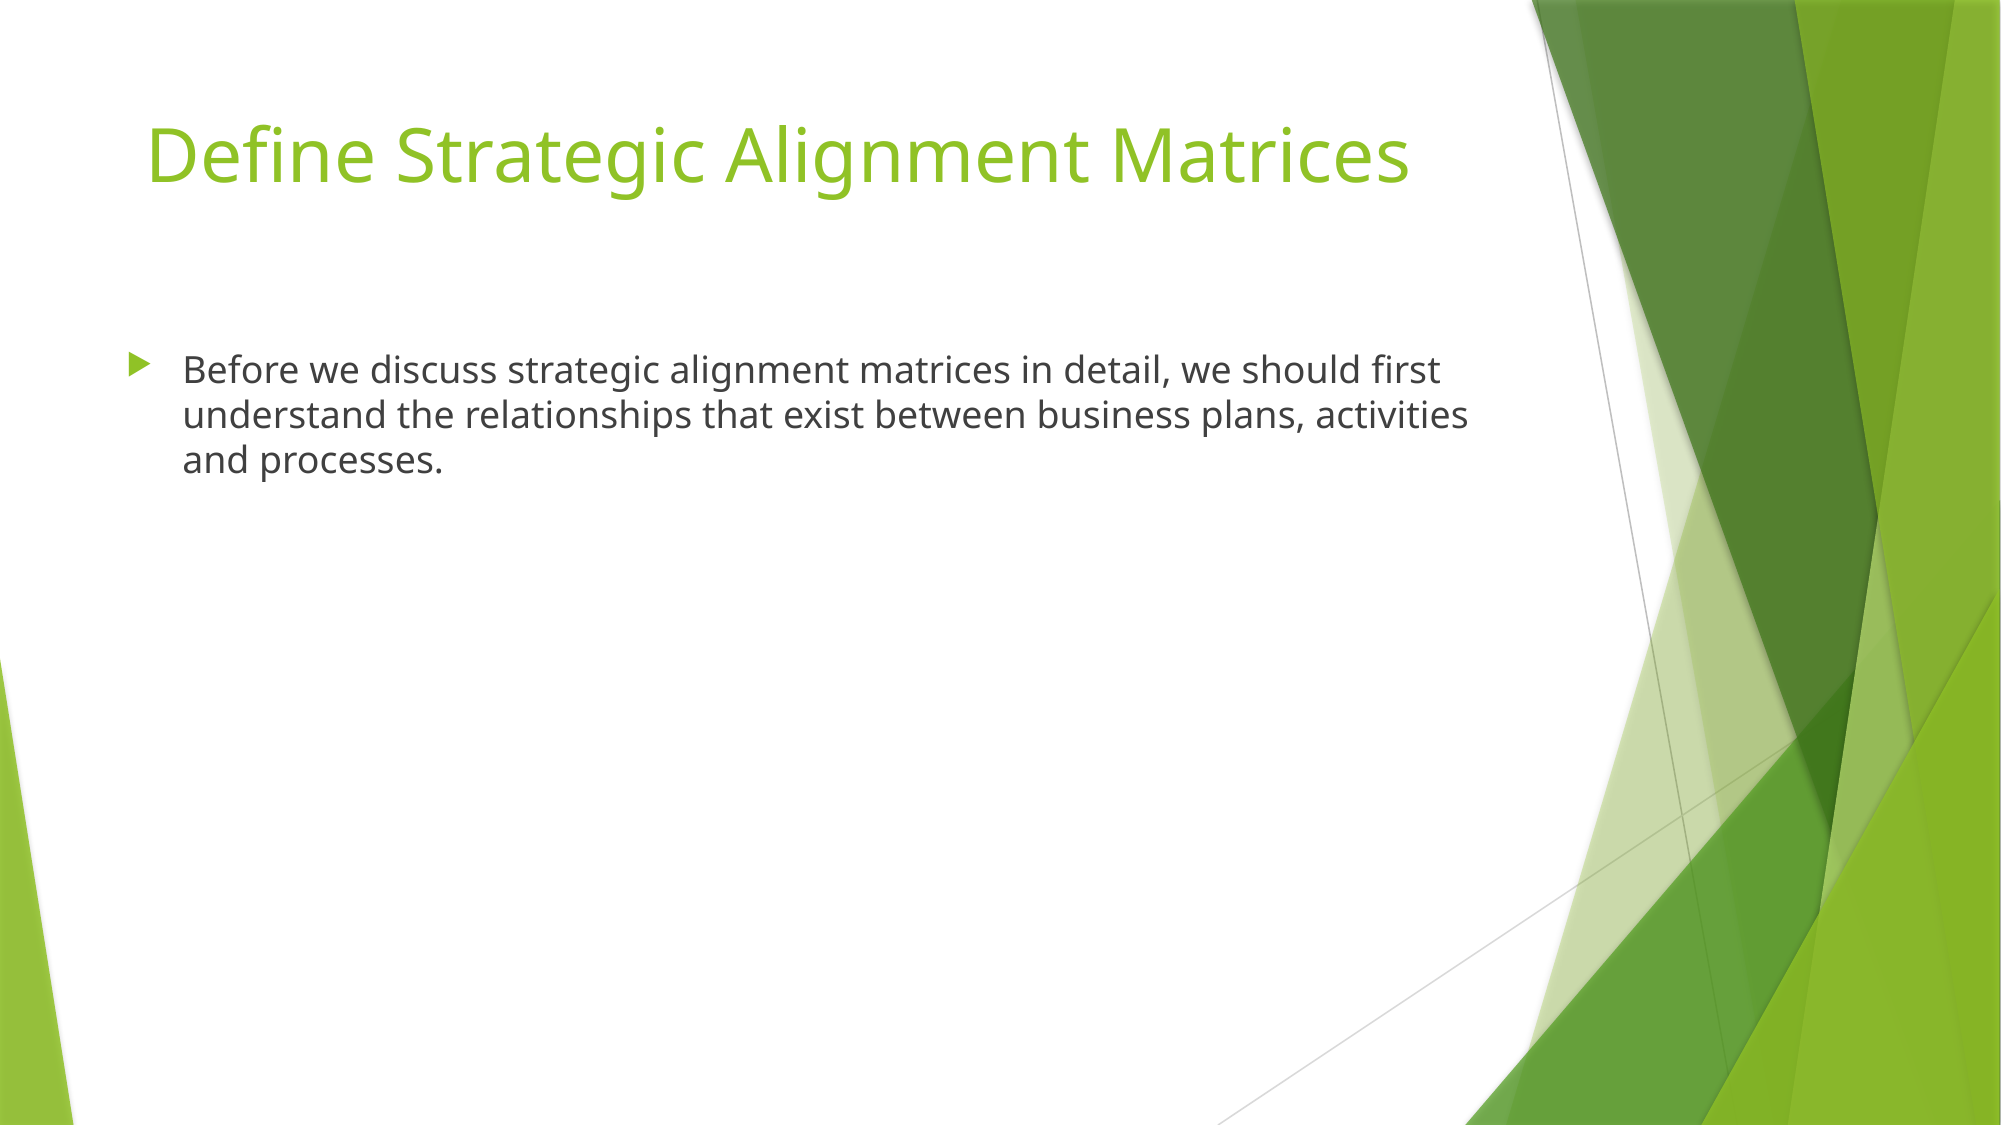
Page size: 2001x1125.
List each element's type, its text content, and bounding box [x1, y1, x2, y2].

title Define Strategic Alignment Matrices [111, 99, 1522, 317]
list Before we discuss strategic alignment matrices in detail, we should first understand the relationships that exist between business plans, activities and processes. [111, 338, 1522, 943]
